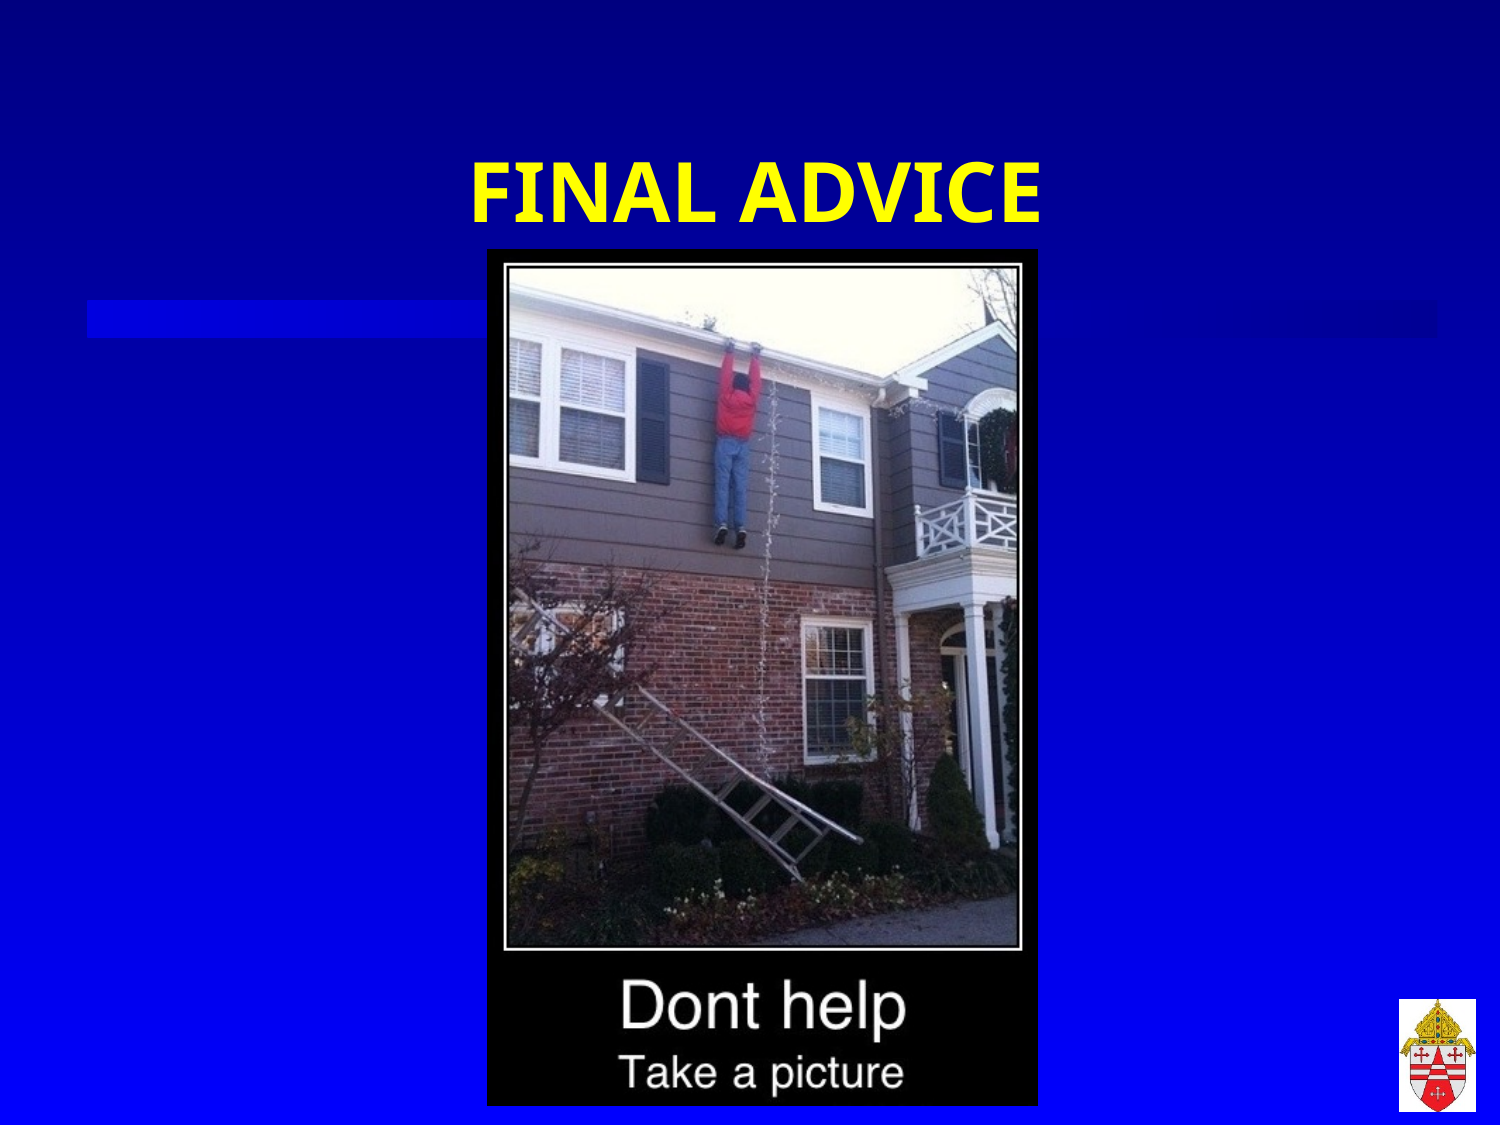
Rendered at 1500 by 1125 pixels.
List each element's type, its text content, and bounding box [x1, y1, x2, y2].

title FINAL ADVICE [61, 61, 1451, 248]
picture [1399, 999, 1476, 1112]
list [487, 249, 1038, 1106]
